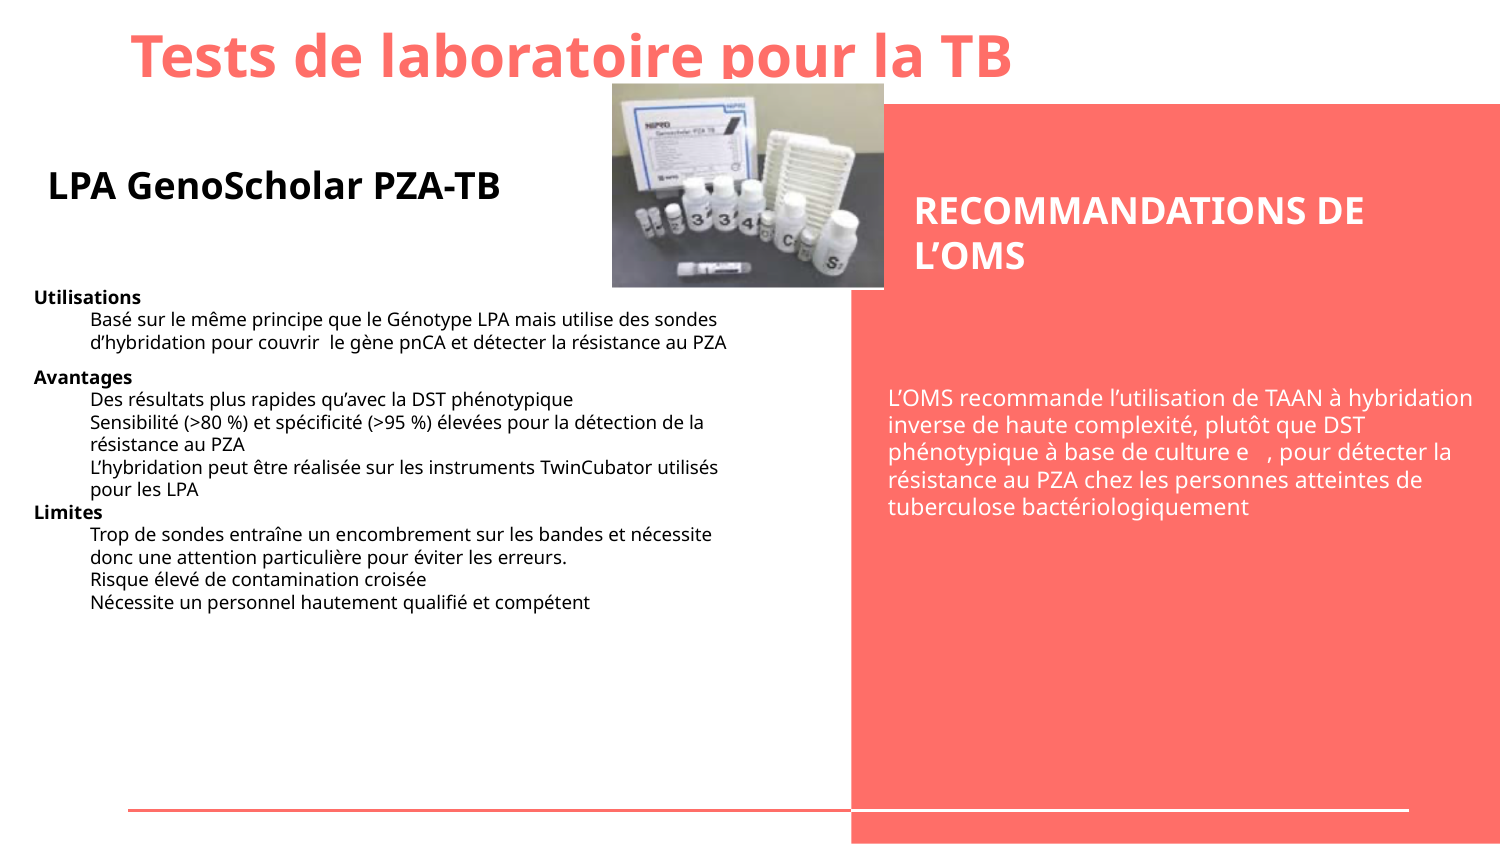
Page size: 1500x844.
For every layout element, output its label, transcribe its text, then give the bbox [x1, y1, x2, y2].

picture [607, 78, 885, 290]
title Tests de laboratoire pour la TB [115, 4, 1447, 99]
list RECOMMANDATIONS DE L’OMS [889, 172, 1464, 272]
subtitle Utilisations Basé sur le même principe que le Génotype LPA mais utilise des sondes d’hybridation pour couvrir le gène pnCA et détecter la résistance au PZA Avantages Des résultats plus rapides qu’avec la DST phénotypique Sensibilité (>80 %) et spécificité (>95 %) élevées pour la détection de la résistance au PZA L’hybridation peut être réalisée sur les instruments TwinCubator utilisés pour les LPA Limites Trop de sondes entraîne un encombrement sur les bandes et nécessite donc une attention particulière pour éviter les erreurs. Risque élevé de contamination croisée Nécessite un personnel hautement qualifié et compétent [0, 270, 750, 814]
list L’OMS recommande l’utilisation de TAAN à hybridation inverse de haute complexité, plutôt que DST phénotypique à base de culture e , pour détecter la résistance au PZA chez les personnes atteintes de tuberculose bactériologiquement [849, 340, 1500, 576]
list LPA GenoScholar PZA-TB [32, 147, 602, 222]
